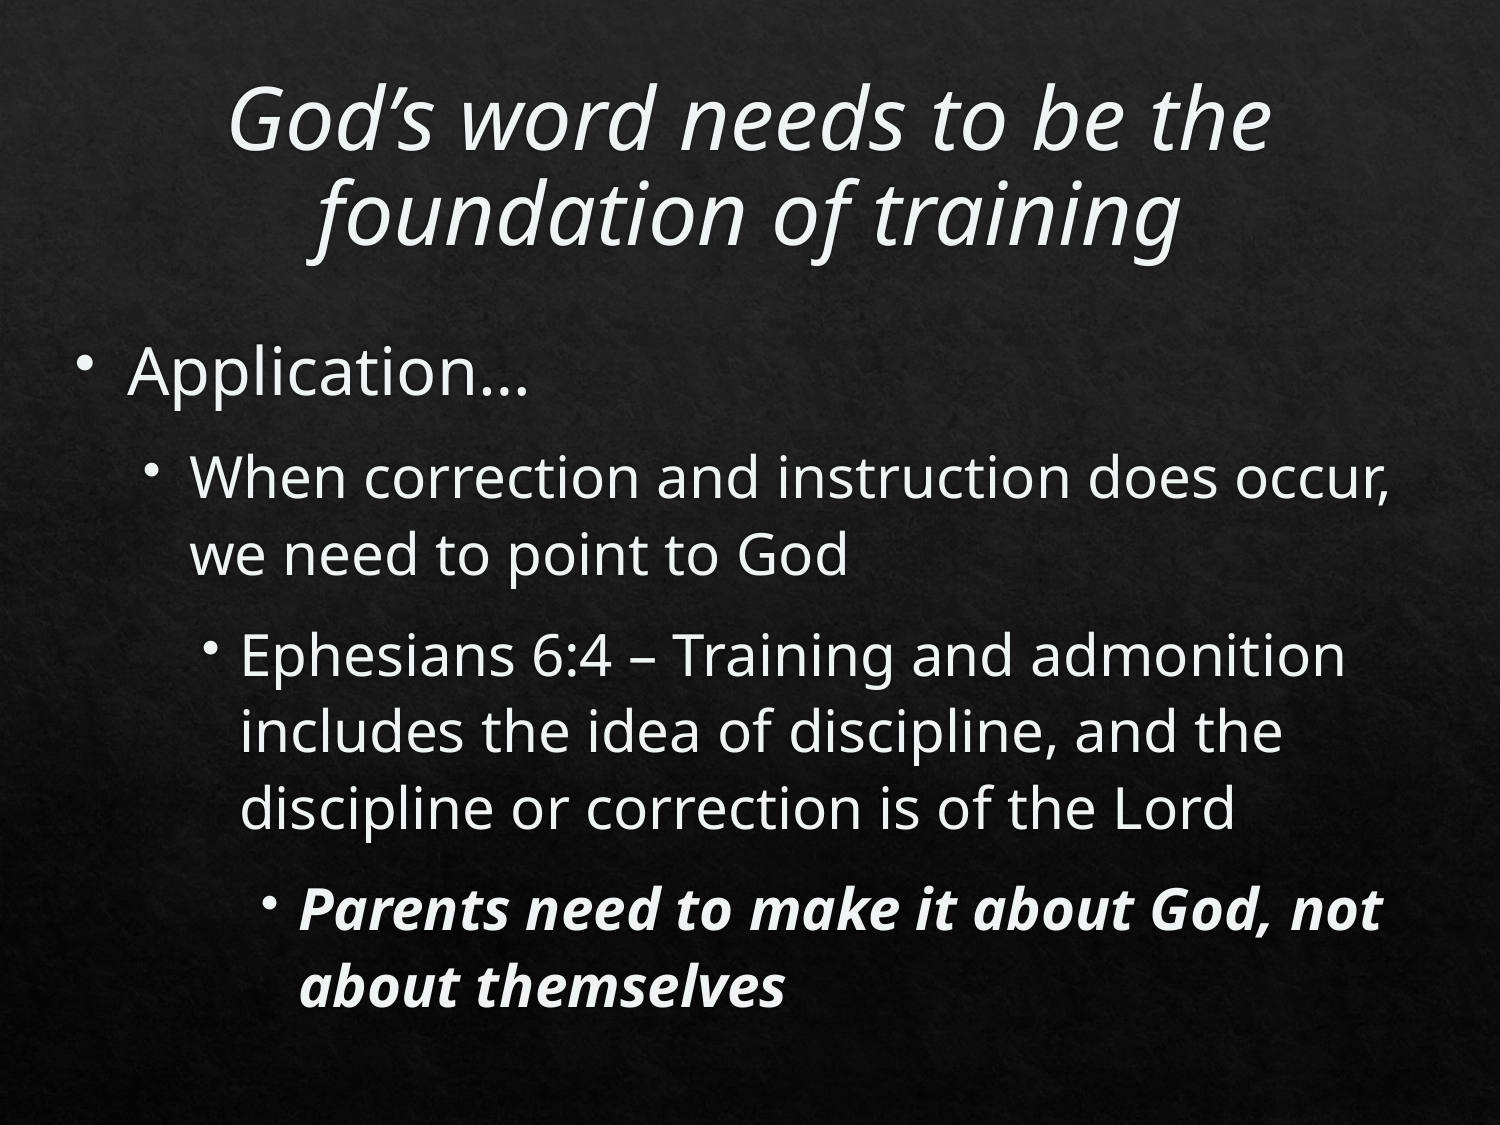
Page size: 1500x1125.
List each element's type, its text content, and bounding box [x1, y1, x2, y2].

title God’s word needs to be the foundation of training [56, 66, 1444, 273]
list Application… When correction and instruction does occur, we need to point to God Ephesians 6:4 – Training and admonition includes the idea of discipline, and the discipline or correction is of the Lord Parents need to make it about God, not about themselves [56, 313, 1444, 1059]
